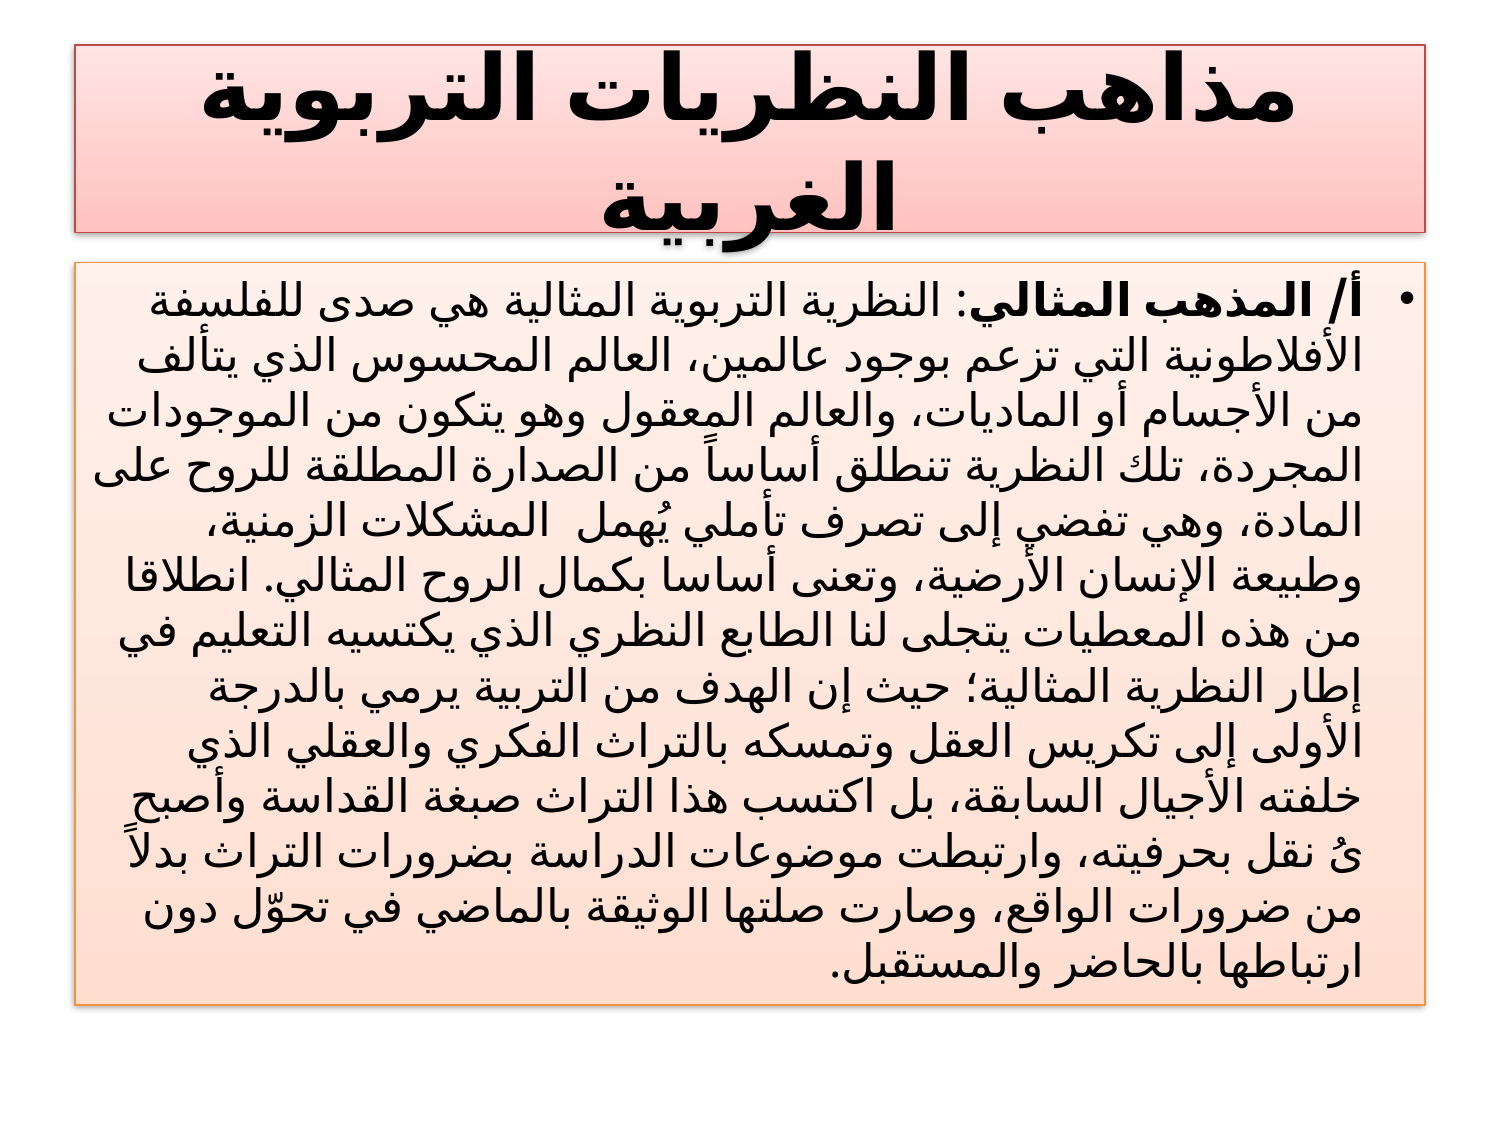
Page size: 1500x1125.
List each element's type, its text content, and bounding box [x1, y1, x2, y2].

title مذاهب النظریات التربویة الغربیة [74, 44, 1426, 233]
list أ/ المذهب المثالي: النظریة التربویة المثالیة هي صدى للفلسفة الأفلاطونیة التي تزعم بوجود عالمین، العالم المحسوس الذي یتألف من الأجسام أو المادیات، والعالم المعقول وهو یتكون من الموجودات المجردة، تلك النظریة تنطلق أساساً من الصدارة المطلقة للروح على المادة، وهي تفضي إلى تصرف تأملي یُهمل المشكلات الزمنیة، وطبیعة الإنسان الأرضیة، وتعنى أساسا بكمال الروح المثالي. انطلاقا من هذه المعطیات یتجلى لنا الطابع النظري الذي یكتسیه التعلیم في إطار النظریة المثالیة؛ حیث إن الهدف من التربیة یرمي بالدرجة الأولى إلى تكريس العقل وتمسكه بالتراث الفكري والعقلي الذي خلفته الأجیال السابقة، بل اكتسب هذا التراث صبغة القداسة وأصبح یُ نقل بحرفیته، وارتبطت موضوعات الدراسة بضرورات التراث بدلاً من ضرورات الواقع، وصارت صلتها الوثیقة بالماضي في تحوّل دون ارتباطها بالحاضر والمستقبل. [74, 262, 1426, 1006]
